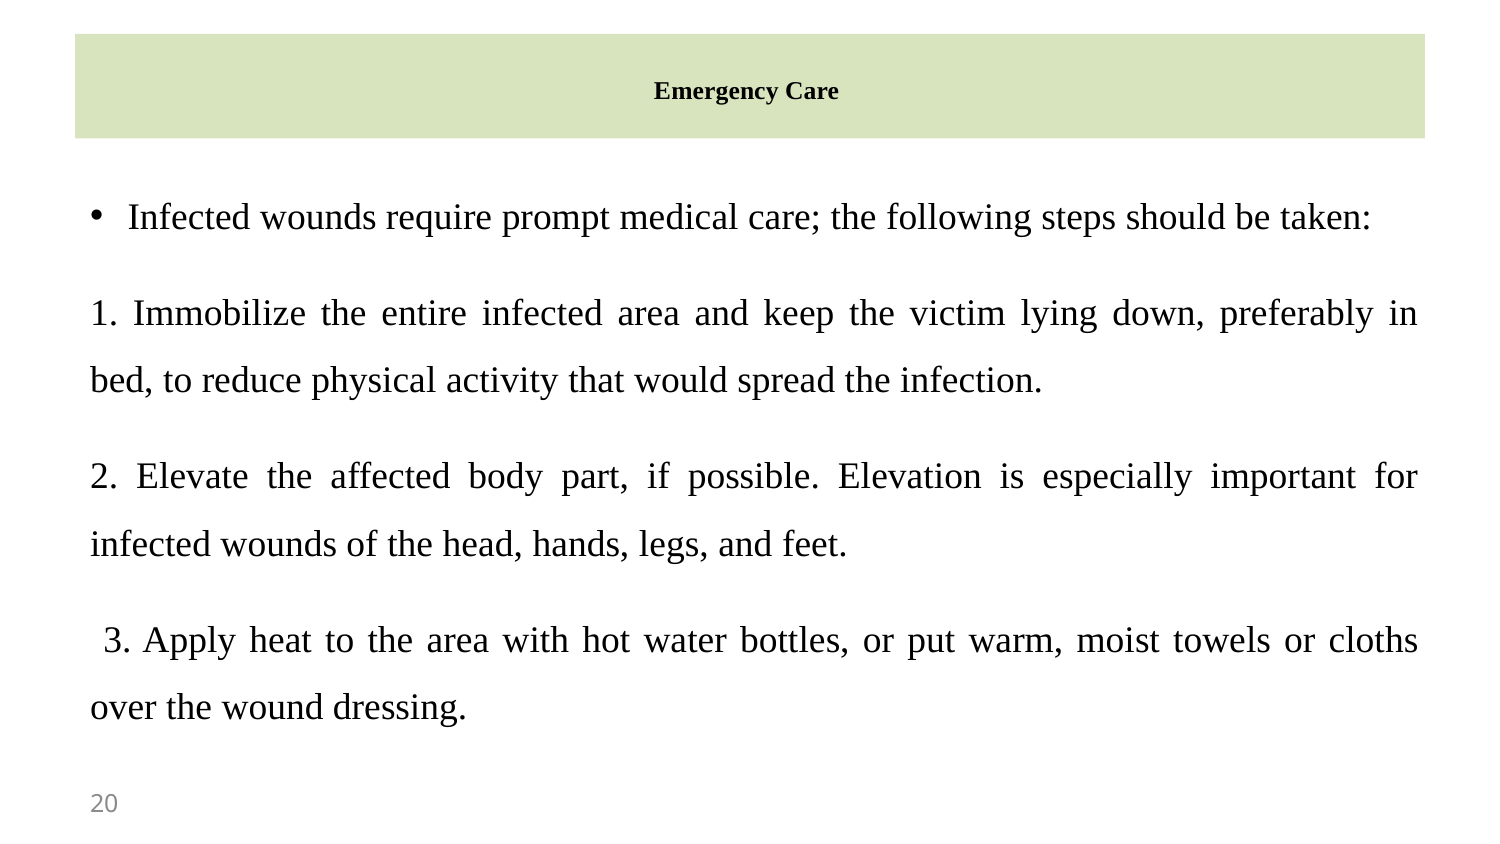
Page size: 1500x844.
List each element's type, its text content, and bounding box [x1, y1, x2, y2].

title Emergency Care [75, 33, 1425, 139]
slide_number 20 [75, 782, 425, 827]
list Infected wounds require prompt medical care; the following steps should be taken: 1. Immobilize the entire infected area and keep the victim lying down, preferably in bed, to reduce physical activity that would spread the infection. 2. Elevate the affected body part, if possible. Elevation is especially important for infected wounds of the head, hands, legs, and feet. 3. Apply heat to the area with hot water bottles, or put warm, moist towels or cloths over the wound dressing. [75, 161, 1436, 824]
